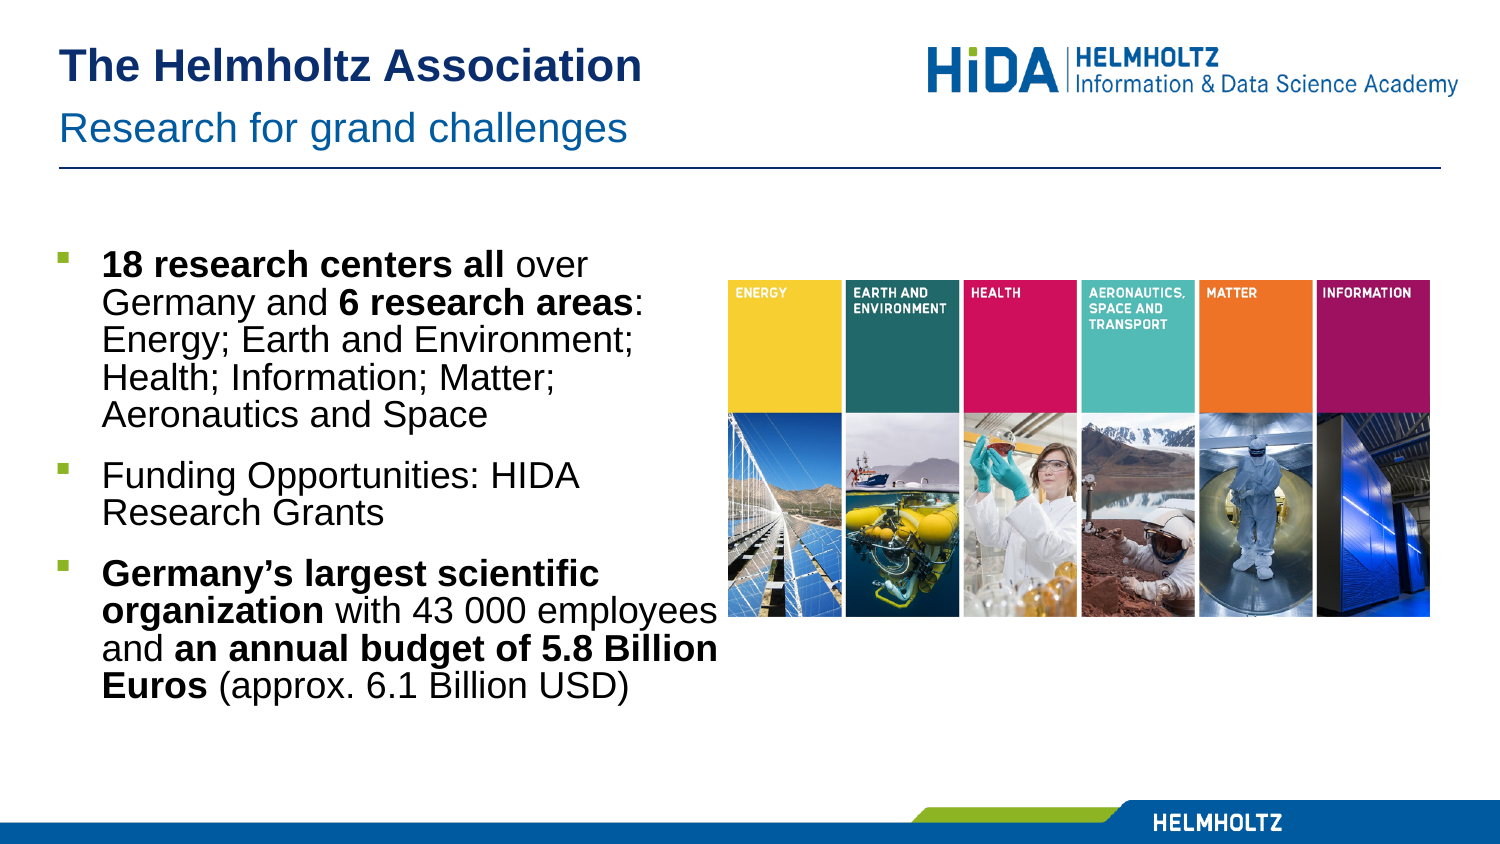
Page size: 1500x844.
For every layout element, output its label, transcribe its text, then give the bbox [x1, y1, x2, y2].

title The Helmholtz Association [59, 36, 1441, 97]
picture [928, 47, 1458, 97]
list Research for grand challenges [58, 113, 1441, 158]
picture [0, 796, 1500, 844]
picture [728, 279, 1430, 617]
list 18 research centers all over Germany and 6 research areas: Energy; Earth and Environment; Health; Information; Matter; Aeronautics and Space Funding Opportunities: HIDA Research Grants Germany’s largest scientific organization with 43 000 employees and an annual budget of 5.8 Billion Euros (approx. 6.1 Billion USD) [54, 187, 725, 413]
